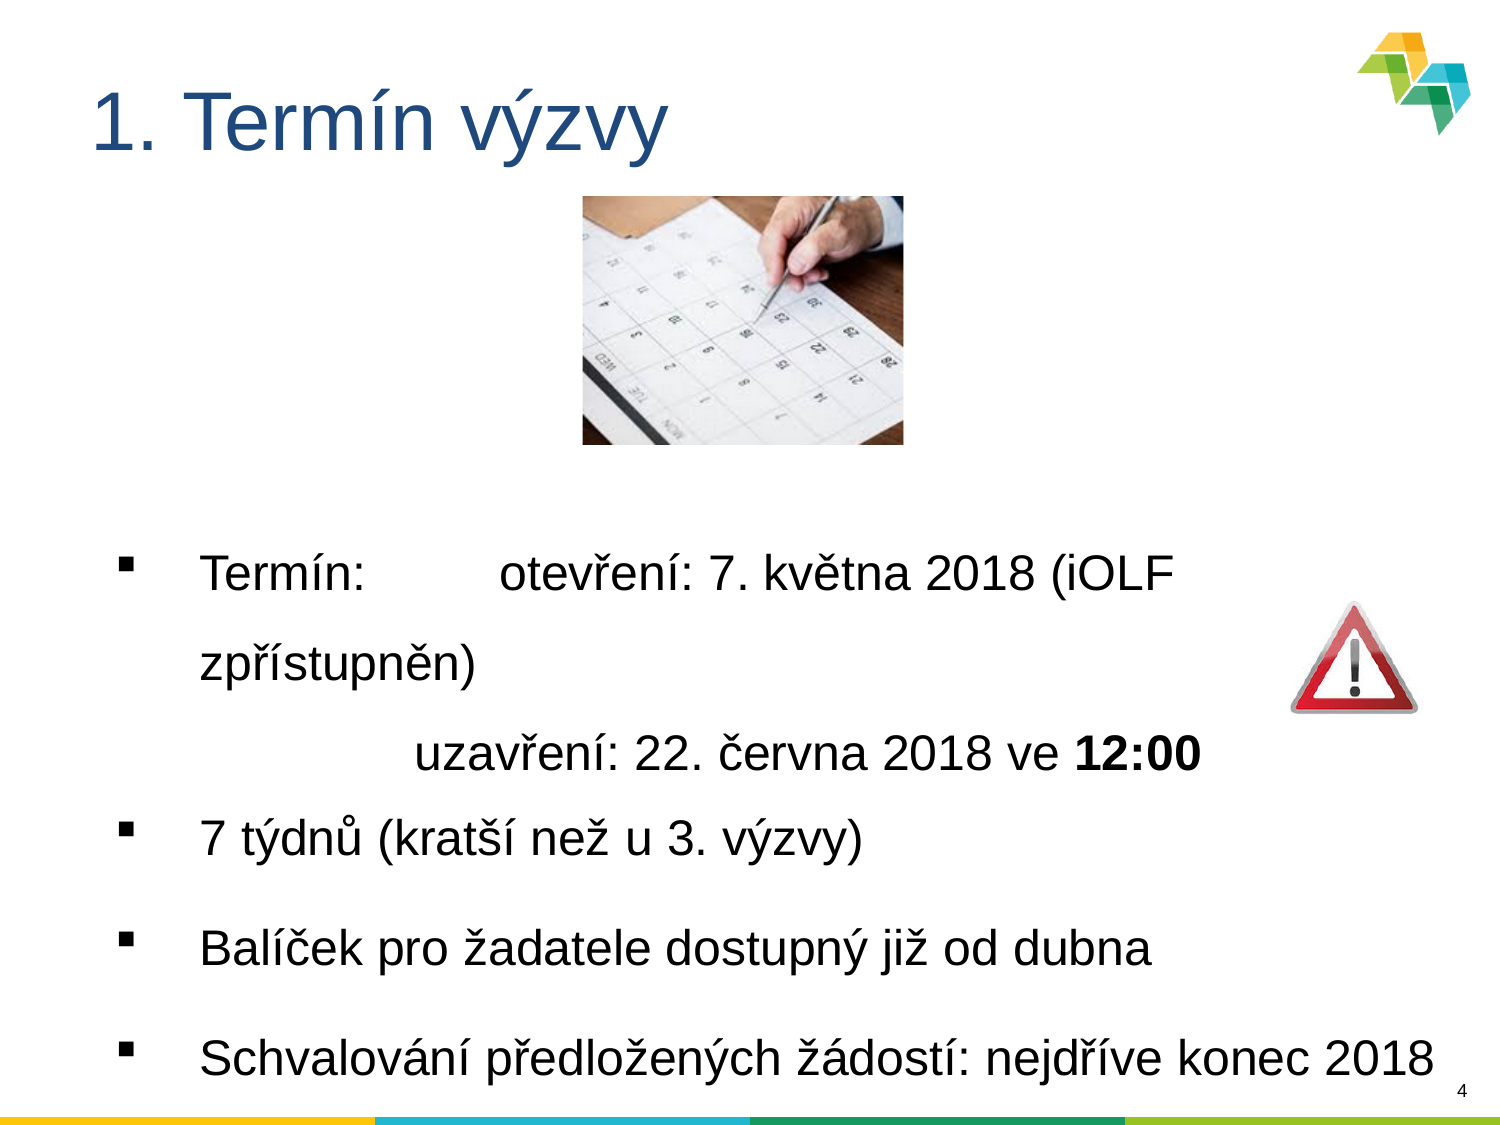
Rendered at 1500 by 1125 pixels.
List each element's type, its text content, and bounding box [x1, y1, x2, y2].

picture [1276, 597, 1426, 720]
text_box Termín: otevření: 7. května 2018 (iOLF zpřístupněn) uzavření: 22. června 2018 ve 12:00 7 týdnů (kratší než u 3. výzvy) Balíček pro žadatele dostupný již od dubna Schvalování předložených žádostí: nejdříve konec 2018 [100, 503, 1471, 1094]
picture [1353, 28, 1471, 138]
title 1. Termín výzvy [75, 70, 1425, 163]
picture [580, 196, 909, 445]
